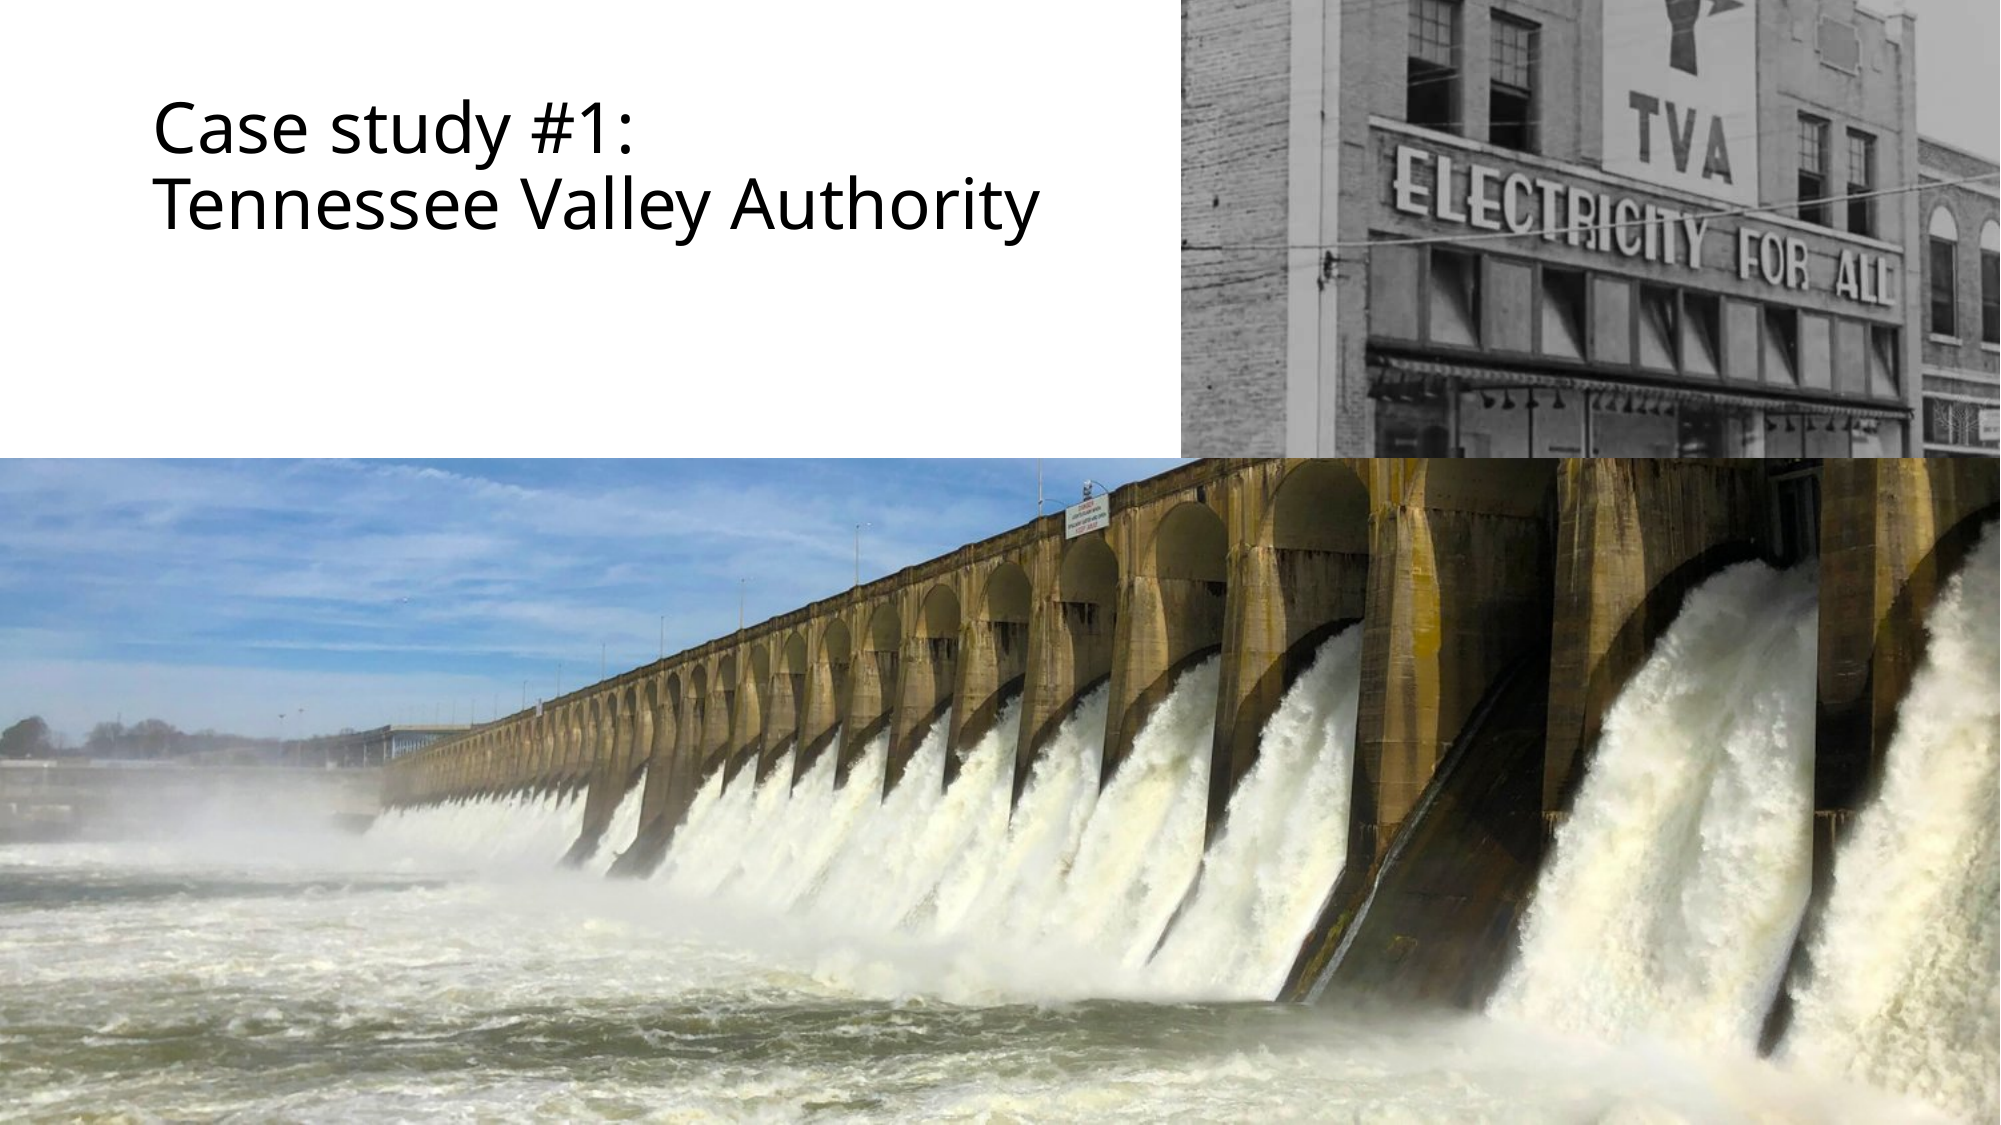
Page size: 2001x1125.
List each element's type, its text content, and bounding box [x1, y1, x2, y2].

picture [0, 0, 2000, 1125]
title Case study #1: Tennessee Valley Authority [137, 59, 1099, 278]
